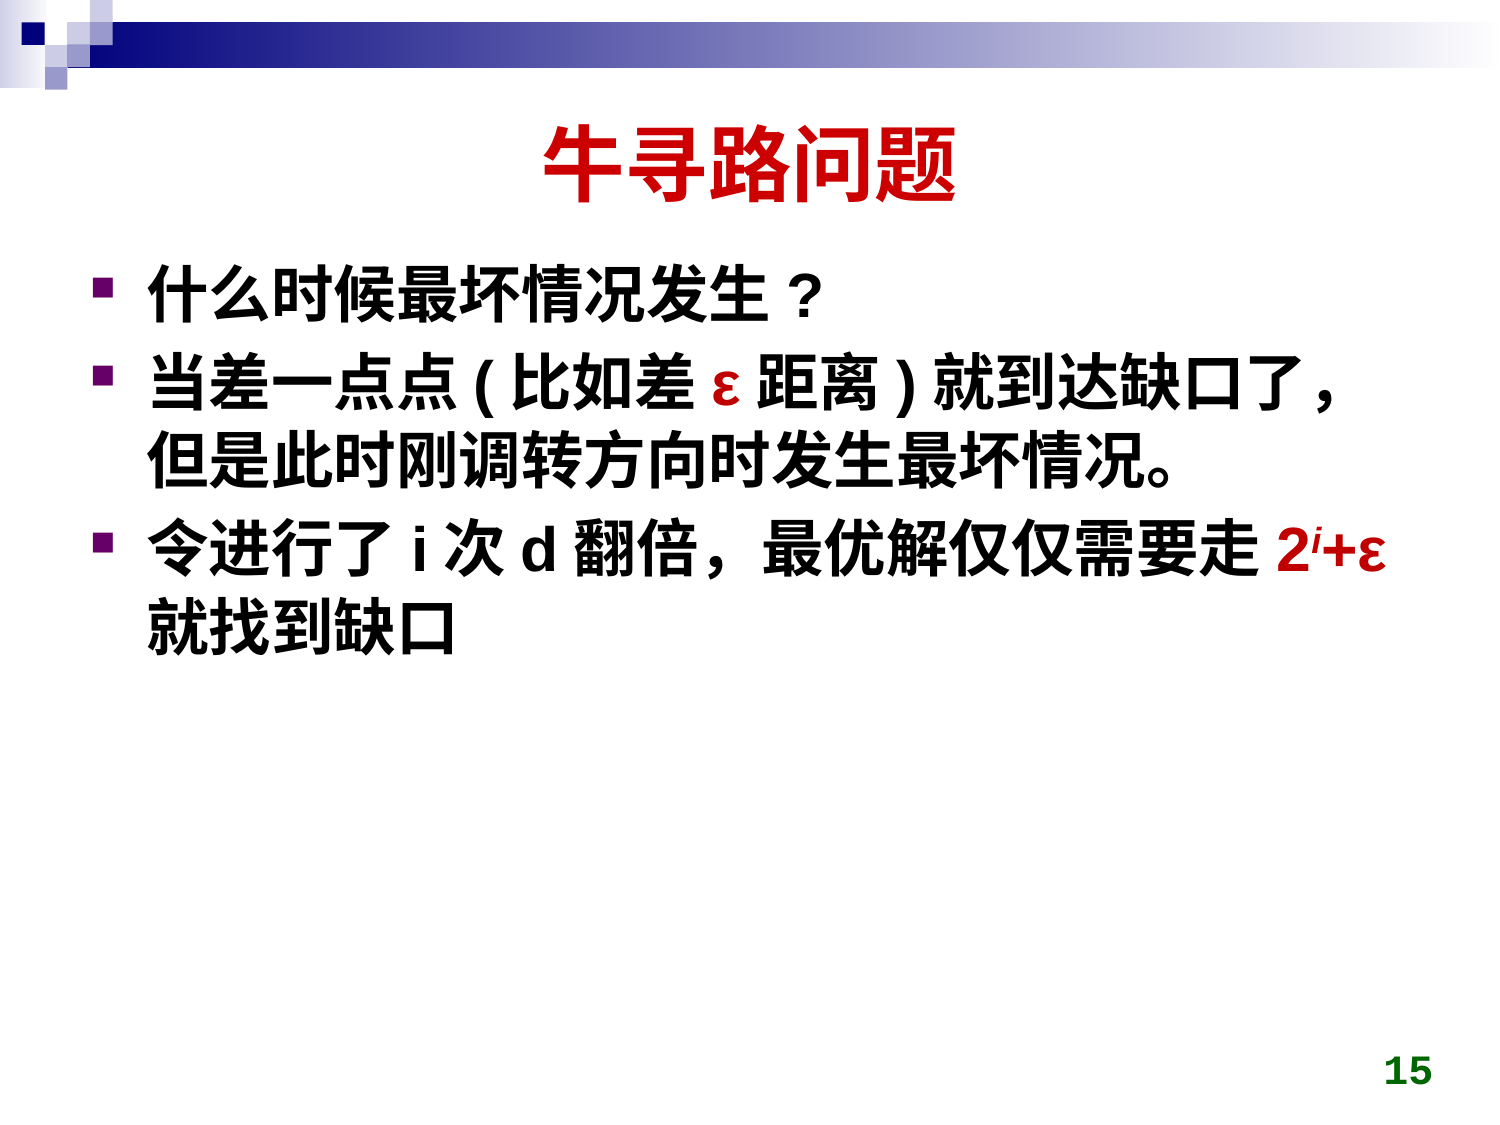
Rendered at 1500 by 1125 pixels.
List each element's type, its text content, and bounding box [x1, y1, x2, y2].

title 牛寻路问题 [75, 75, 1425, 243]
slide_number 15 [1098, 1025, 1449, 1100]
list 什么时候最坏情况发生? 当差一点点(比如差ε距离)就到达缺口了，但是此时刚调转方向时发生最坏情况。 令进行了i次d翻倍，最优解仅仅需要走2i+ε 就找到缺口 [75, 243, 1425, 1024]
